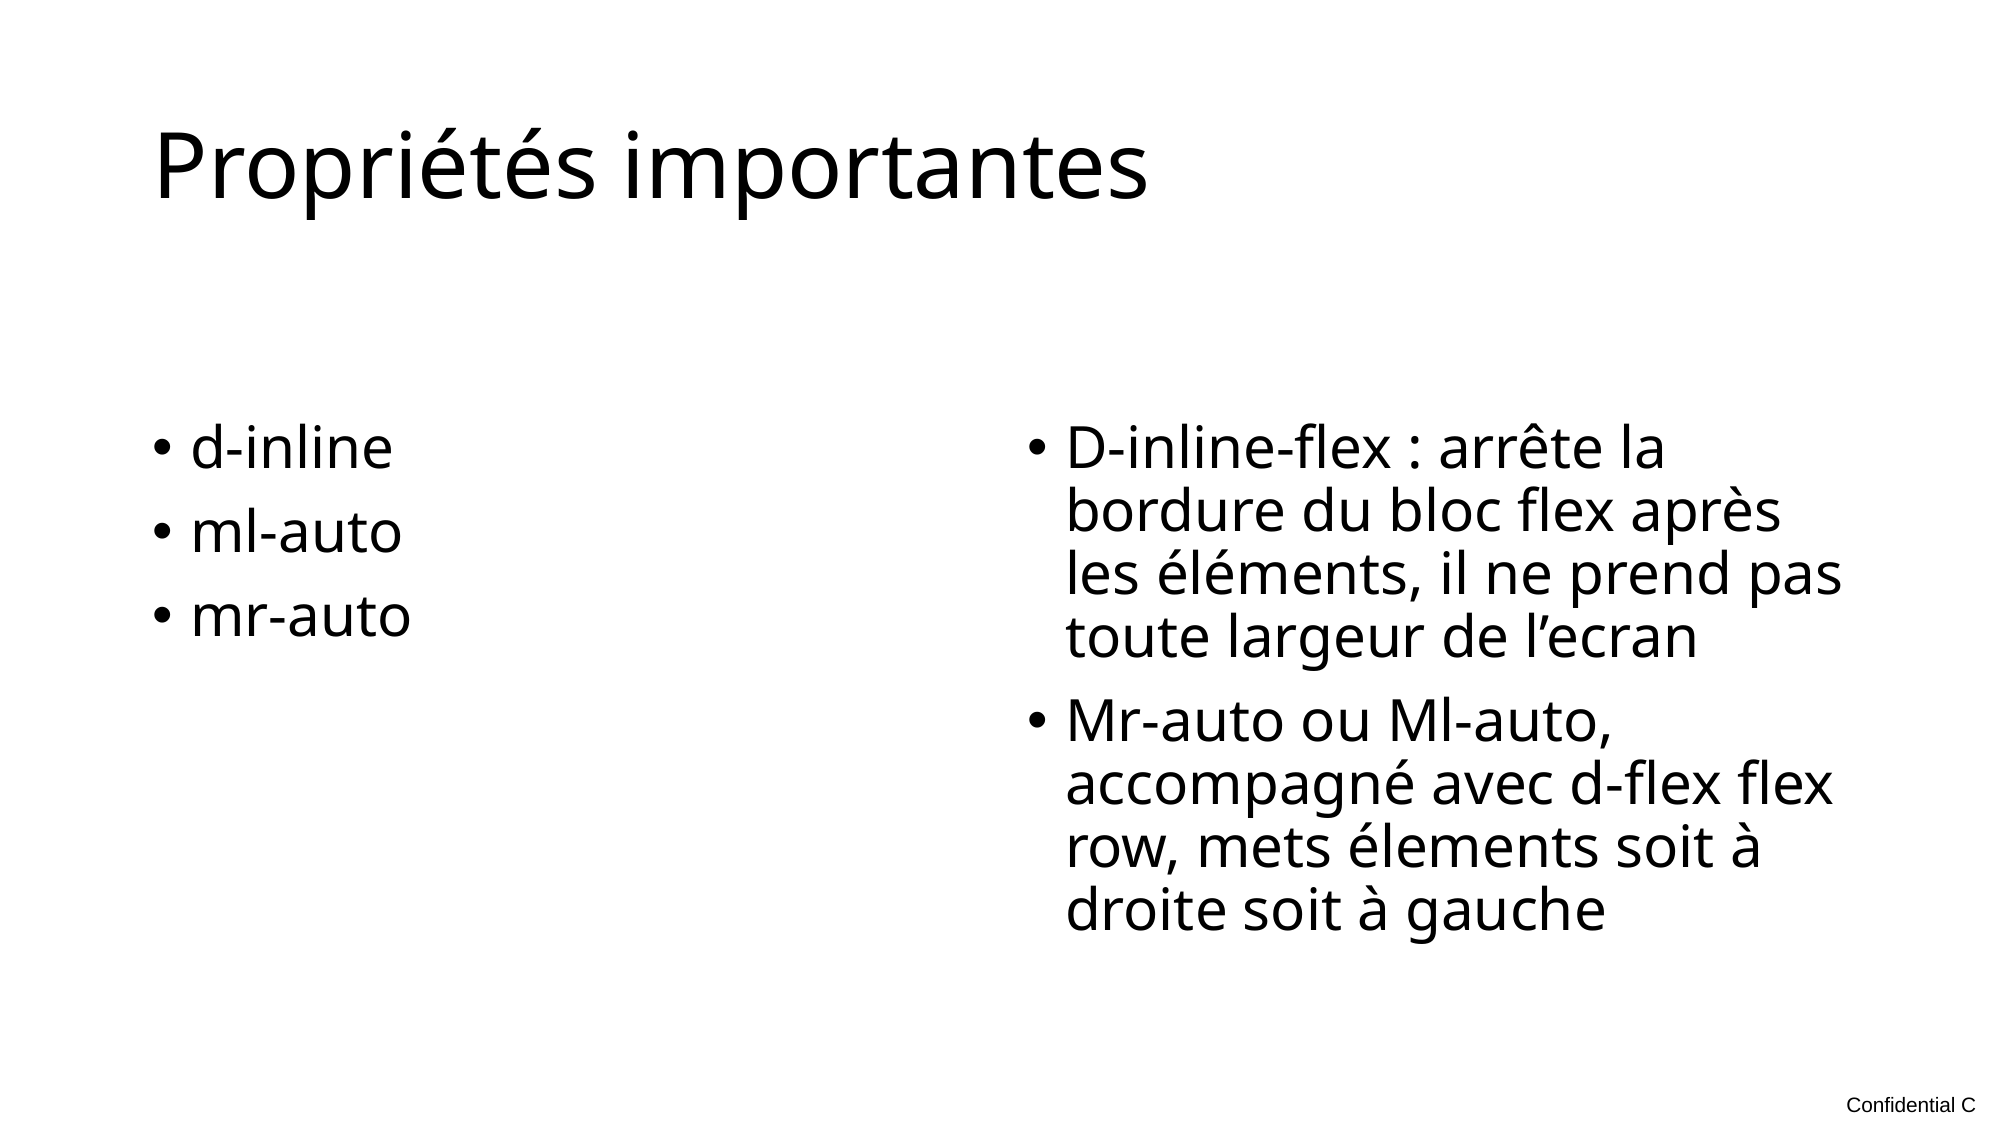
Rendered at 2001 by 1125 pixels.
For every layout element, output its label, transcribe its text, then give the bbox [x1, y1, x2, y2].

list d-inline ml-auto mr-auto [137, 410, 984, 1016]
list D-inline-flex : arrête la bordure du bloc flex après les éléments, il ne prend pas toute largeur de l’ecran Mr-auto ou Ml-auto, accompagné avec d-flex flex row, mets élements soit à droite soit à gauche [1012, 410, 1863, 1016]
title Propriétés importantes [137, 59, 1863, 278]
